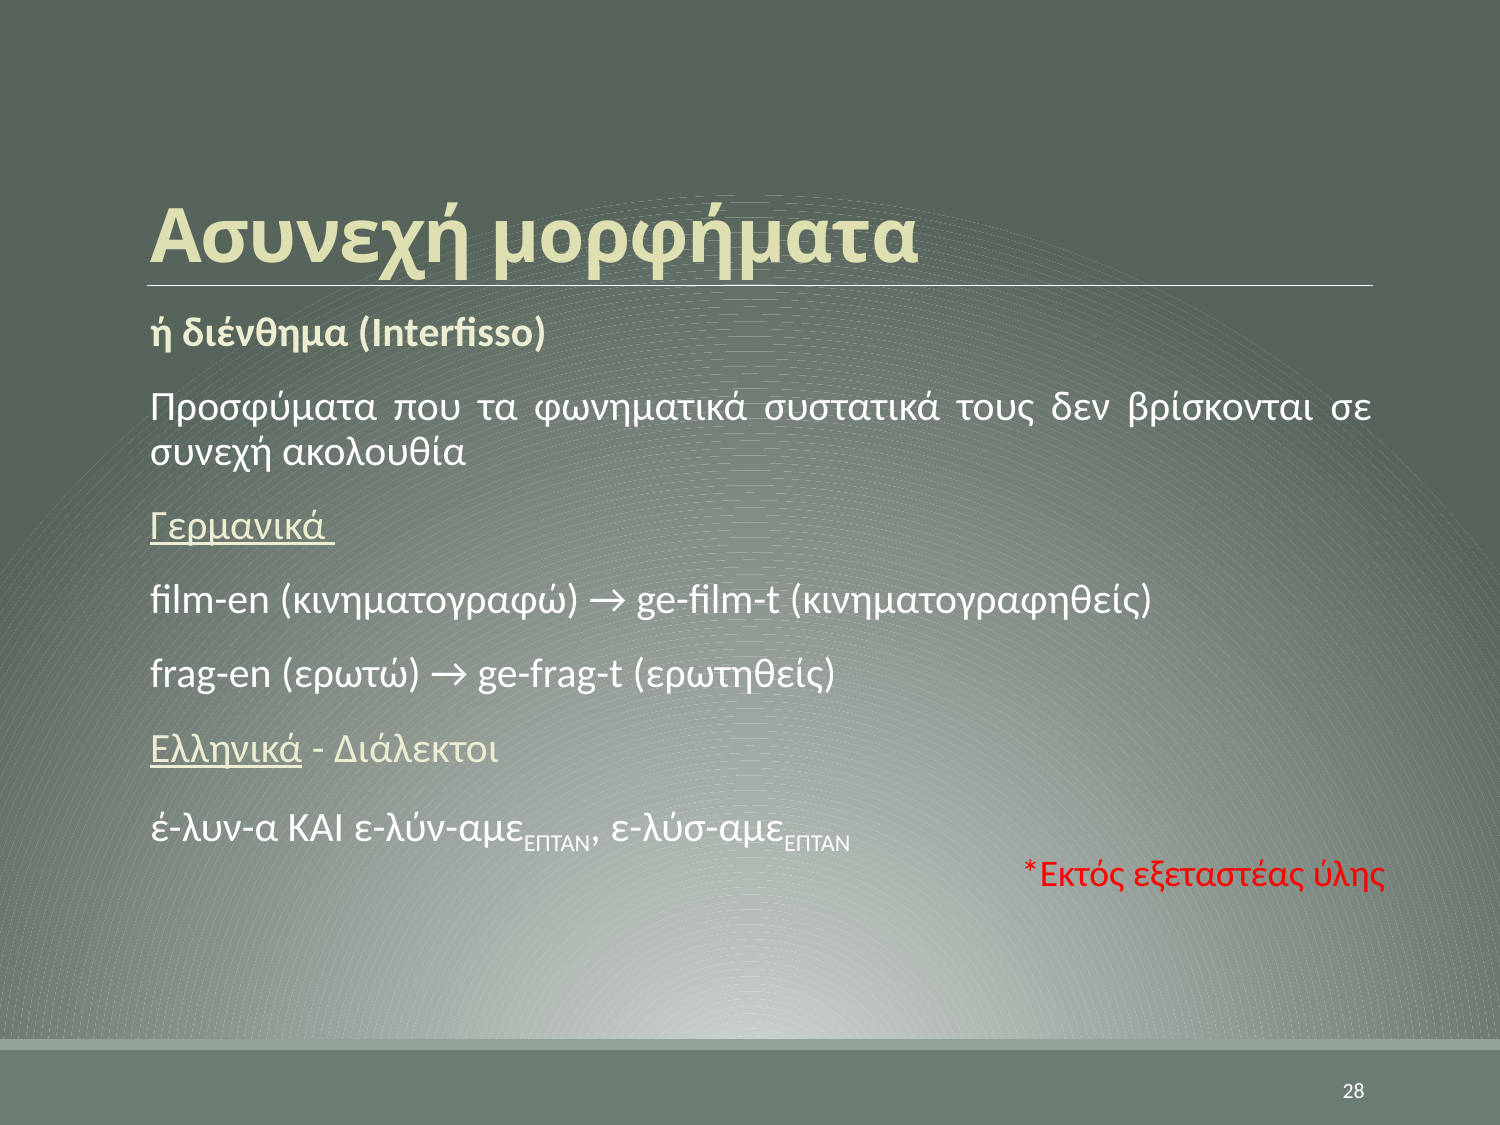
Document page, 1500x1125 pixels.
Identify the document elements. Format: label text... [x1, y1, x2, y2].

text_box *Εκτός εξεταστέας ύλης [1006, 841, 1401, 901]
slide_number 28 [1218, 1059, 1380, 1120]
title Ασυνεχή μορφήματα [135, 47, 1373, 285]
list ή διένθημα (Interfisso) Προσφύματα που τα φωνηματικά συστατικά τους δεν βρίσκονται σε συνεχή ακολουθία Γερμανικά film-en (κινηματογραφώ) → ge-film-t (κινηματογραφηθείς) frag-en (ερωτώ) → ge-frag-t (ερωτηθείς) Ελληνικά - Διάλεκτοι έ-λυν-α ΚΑΙ ε-λύν-αμεΕΠΤΑΝ, ε-λύσ-αμεΕΠΤΑΝ [135, 302, 1373, 963]
